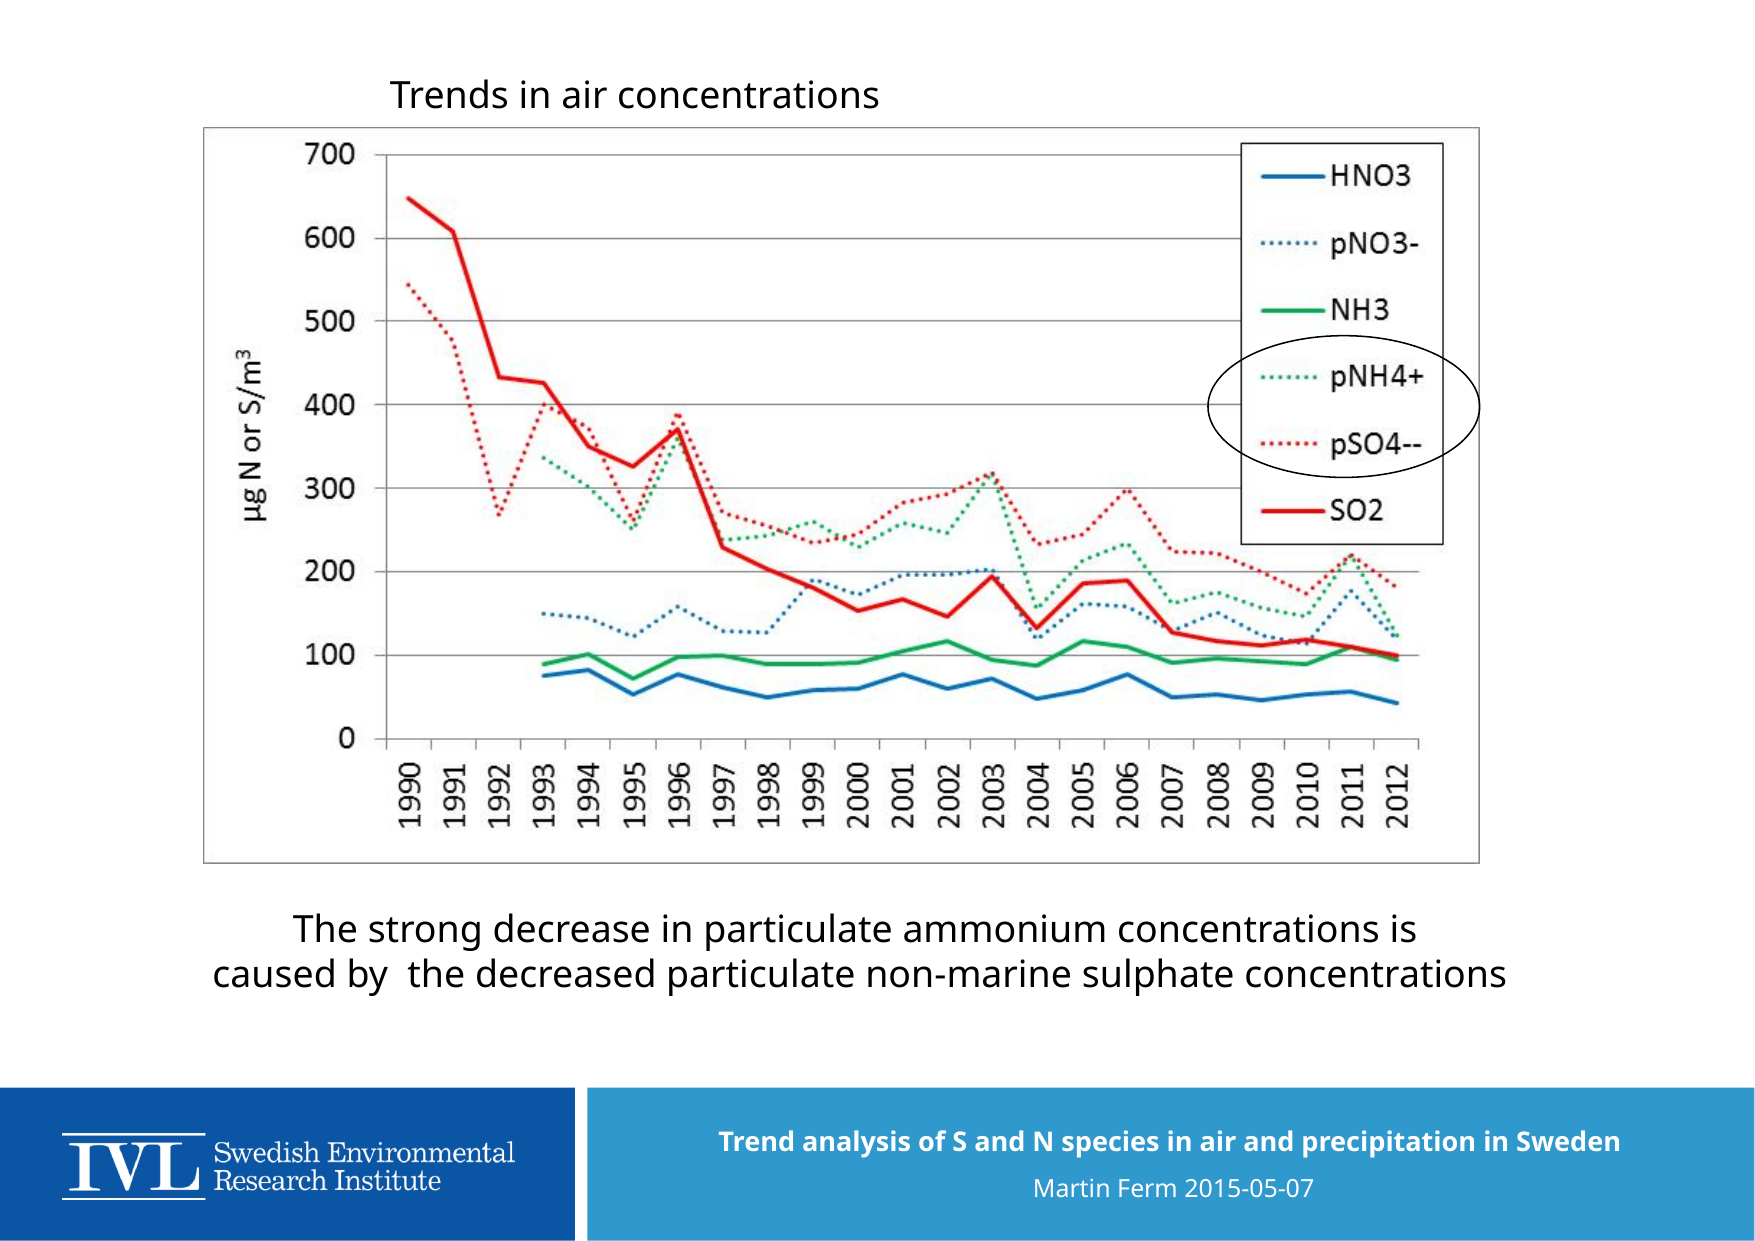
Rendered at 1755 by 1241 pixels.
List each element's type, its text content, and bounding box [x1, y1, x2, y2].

text_box Trends in air concentrations [298, 63, 972, 124]
picture [203, 127, 1480, 864]
picture [62, 1133, 515, 1200]
text_box The strong decrease in particulate ammonium concentrations is caused by the decreased particulate non-marine sulphate concentrations [85, 897, 1636, 1003]
